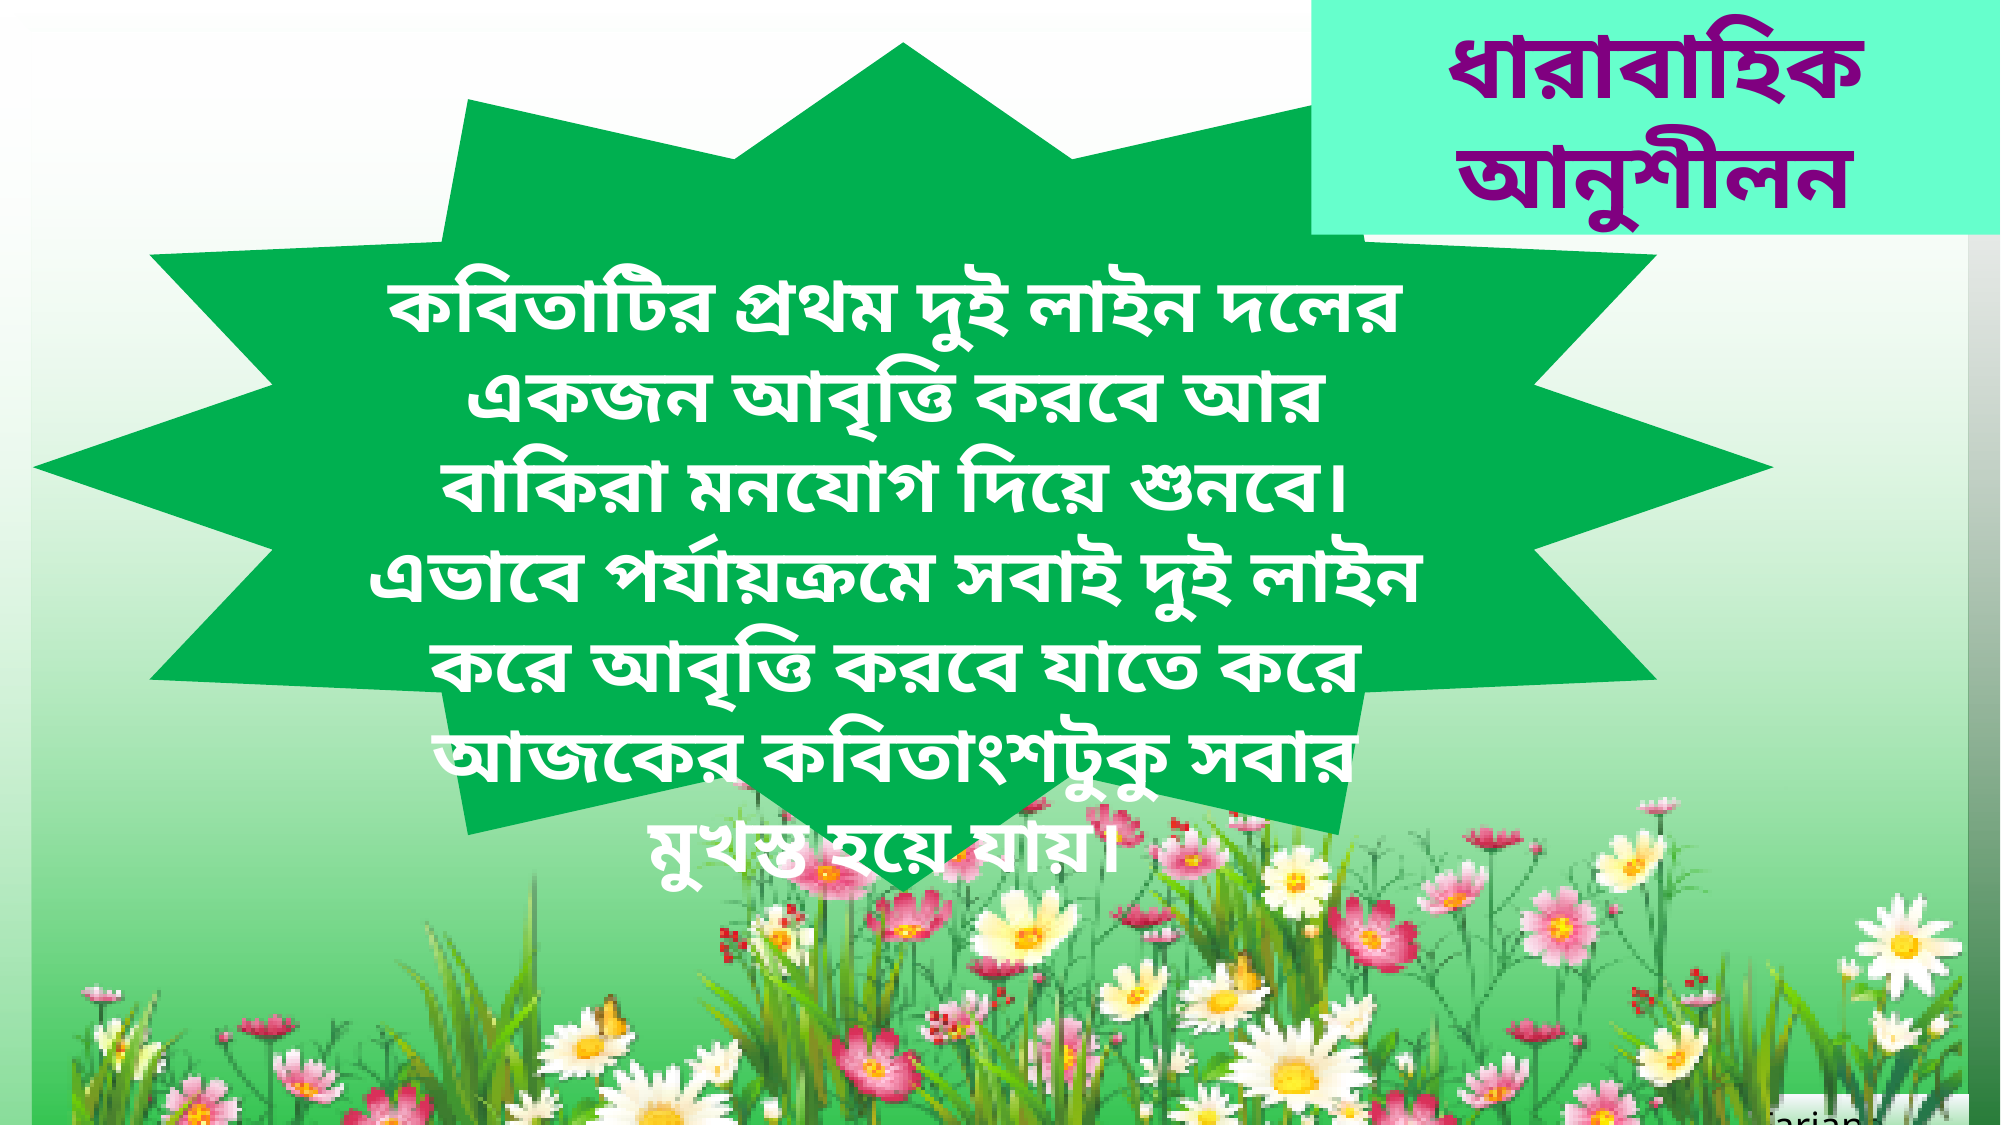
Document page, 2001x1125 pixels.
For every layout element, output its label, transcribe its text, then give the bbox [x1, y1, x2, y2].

text_box কবিতাটির প্রথম দুই লাইন দলের একজন আবৃত্তি করবে আর বাকিরা মনযোগ দিয়ে শুনবে। এভাবে পর্যায়ক্রমে সবাই দুই লাইন করে আবৃত্তি করবে যাতে করে আজকের কবিতাংশটুকু সবার মুখস্ত হয়ে যায়। [342, 250, 1450, 690]
picture [32, 690, 2000, 1125]
text_box [29, 41, 1777, 690]
text_box ধারাবাহিক আনুশীলন [1311, 0, 2000, 235]
